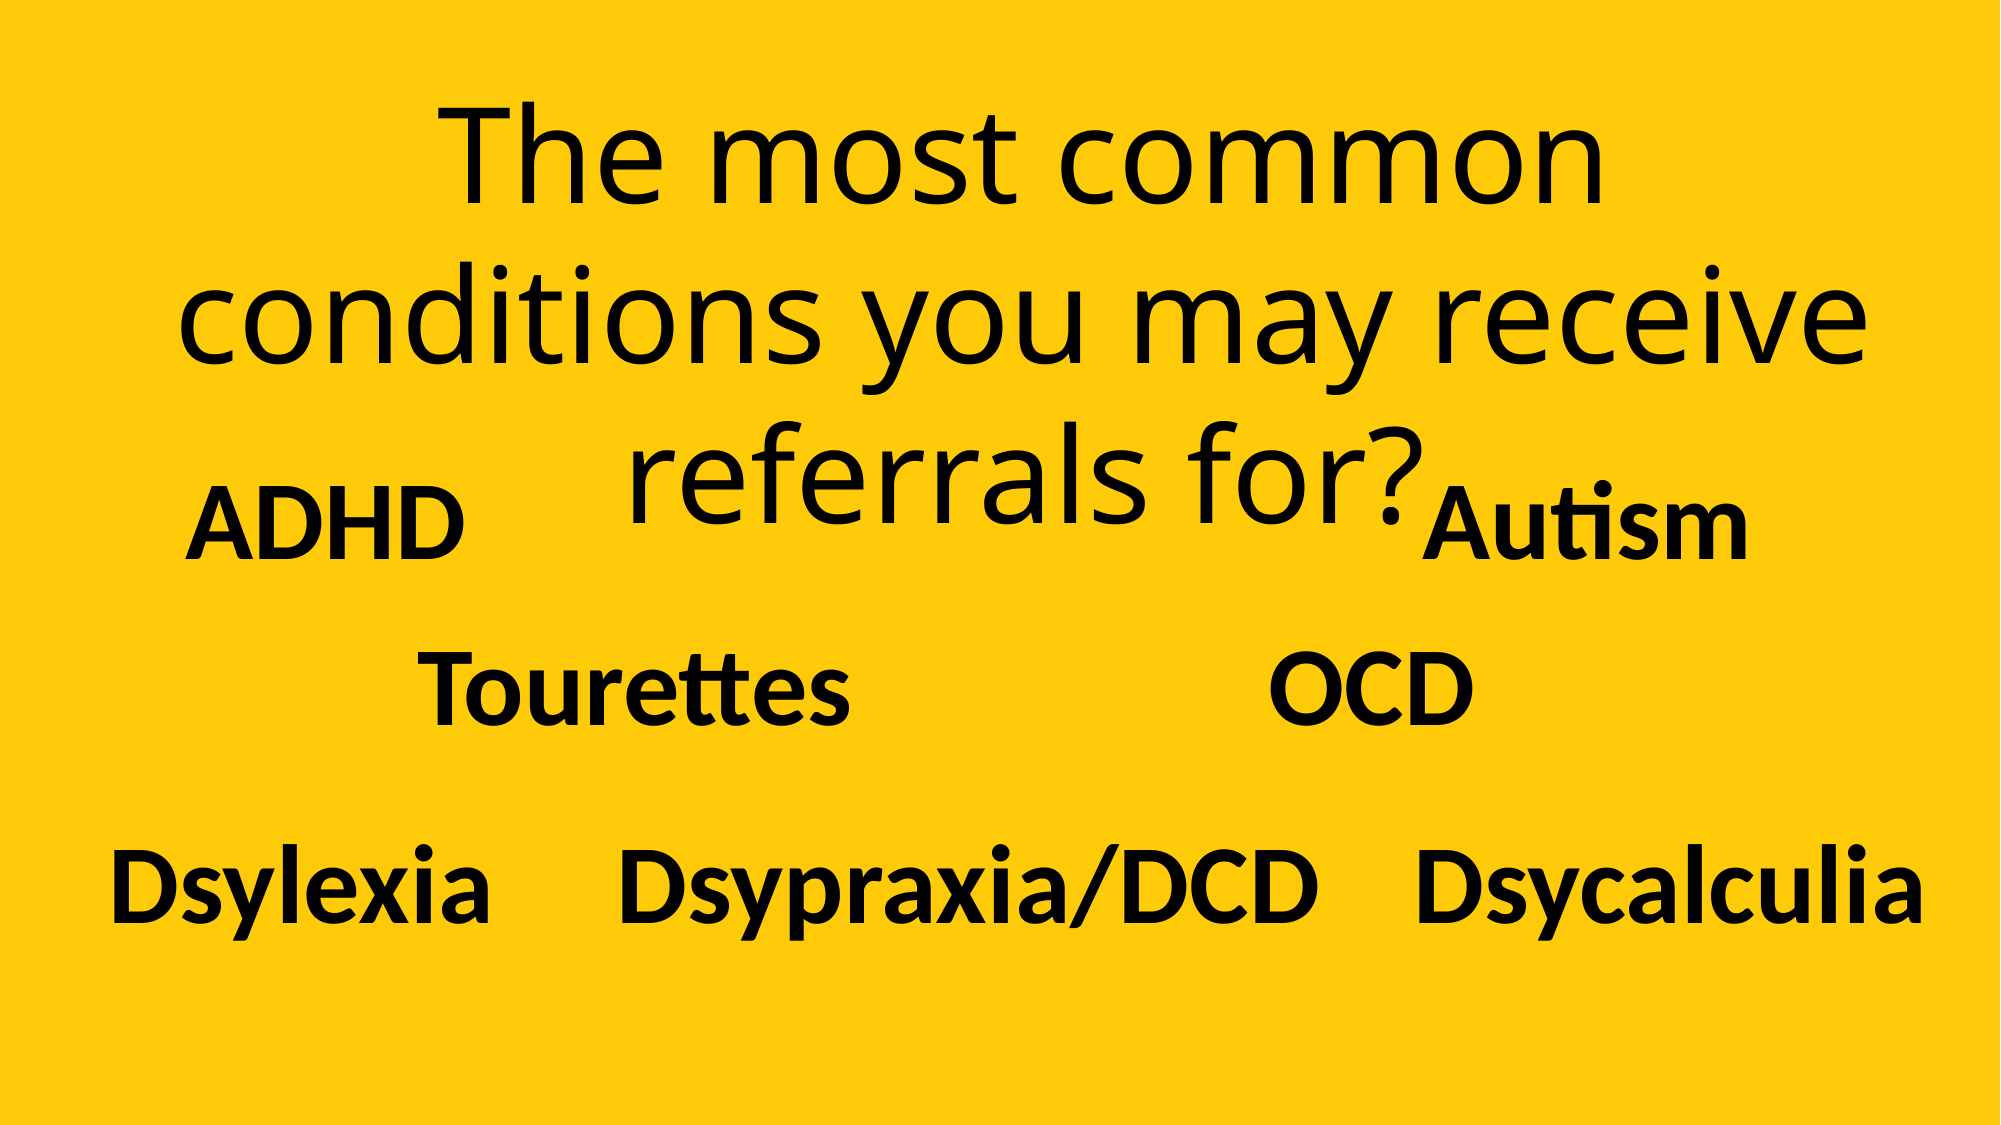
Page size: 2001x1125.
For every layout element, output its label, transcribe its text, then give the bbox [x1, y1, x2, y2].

text_box Autism [1406, 439, 1768, 590]
text_box Tourettes [402, 605, 869, 756]
text_box Dsylexia [93, 803, 510, 954]
text_box The most common conditions you may receive referrals for? [70, 69, 1930, 550]
text_box Dsypraxia/DCD [601, 803, 1337, 954]
text_box OCD [1253, 605, 1491, 756]
text_box ADHD [170, 439, 483, 590]
text_box Dsycalculia [1398, 803, 1943, 954]
